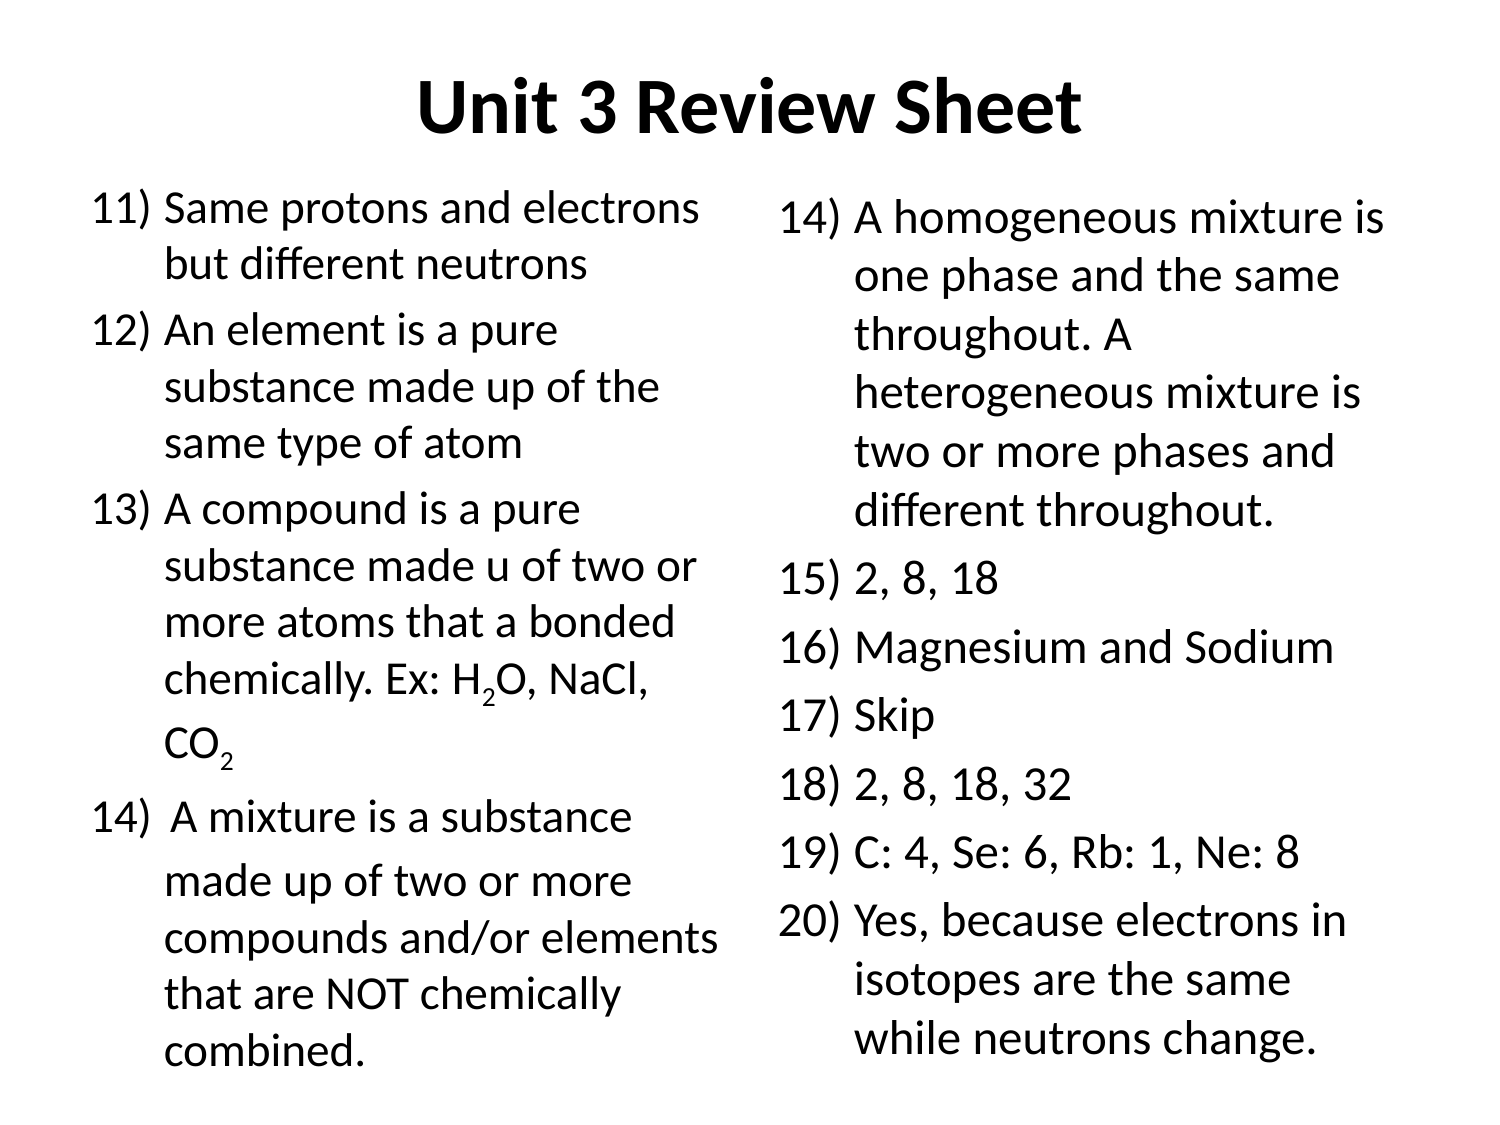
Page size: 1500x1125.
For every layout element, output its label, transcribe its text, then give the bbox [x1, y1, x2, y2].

list A homogeneous mixture is one phase and the same throughout. A heterogeneous mixture is two or more phases and different throughout. 2, 8, 18 Magnesium and Sodium Skip 2, 8, 18, 32 C: 4, Se: 6, Rb: 1, Ne: 8 Yes, because electrons in isotopes are the same while neutrons change. [762, 176, 1425, 1088]
title Unit 3 Review Sheet [75, 45, 1425, 158]
list Same protons and electrons but different neutrons An element is a pure substance made up of the same type of atom A compound is a pure substance made u of two or more atoms that a bonded chemically. Ex: H2O, NaCl, CO2 A mixture is a substance made up of two or more compounds and/or elements that are NOT chemically combined. [75, 168, 738, 1088]
